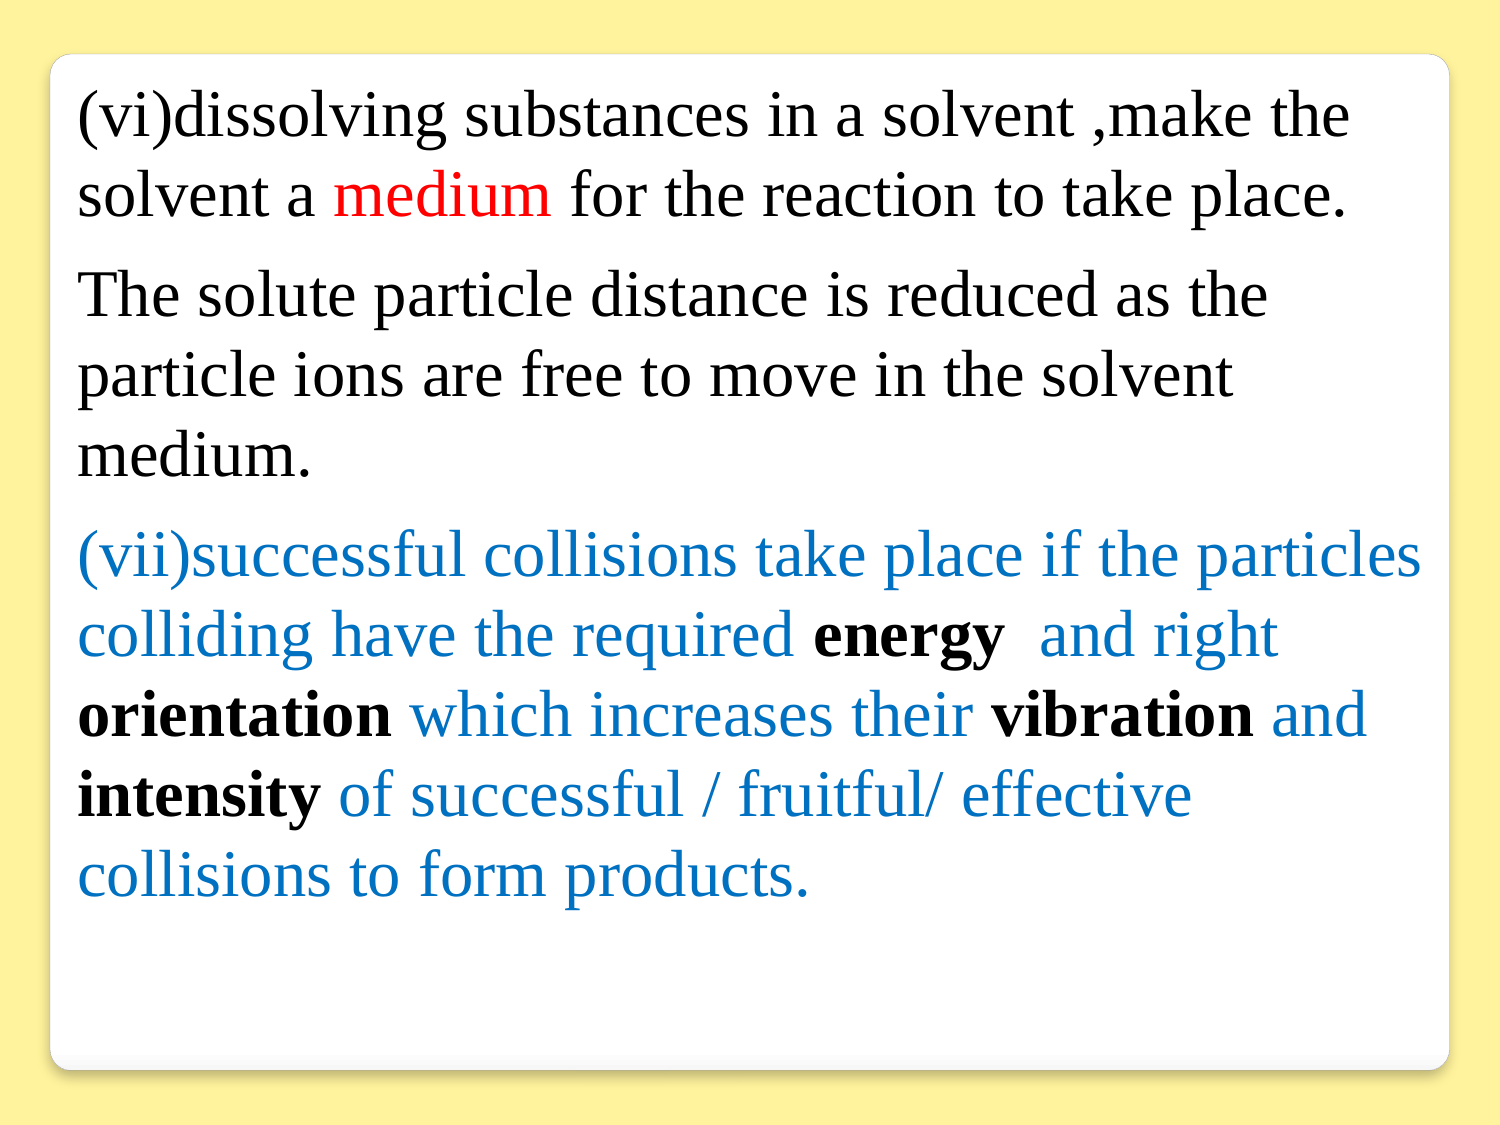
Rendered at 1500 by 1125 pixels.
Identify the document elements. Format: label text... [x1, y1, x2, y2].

text_box (vi)dissolving substances in a solvent ,make the solvent a medium for the reaction to take place. The solute particle distance is reduced as the particle ions are free to move in the solvent medium. (vii)successful collisions take place if the particles colliding have the required energy and right orientation which increases their vibration and intensity of successful / fruitful/ effective collisions to form products. [62, 62, 1450, 962]
